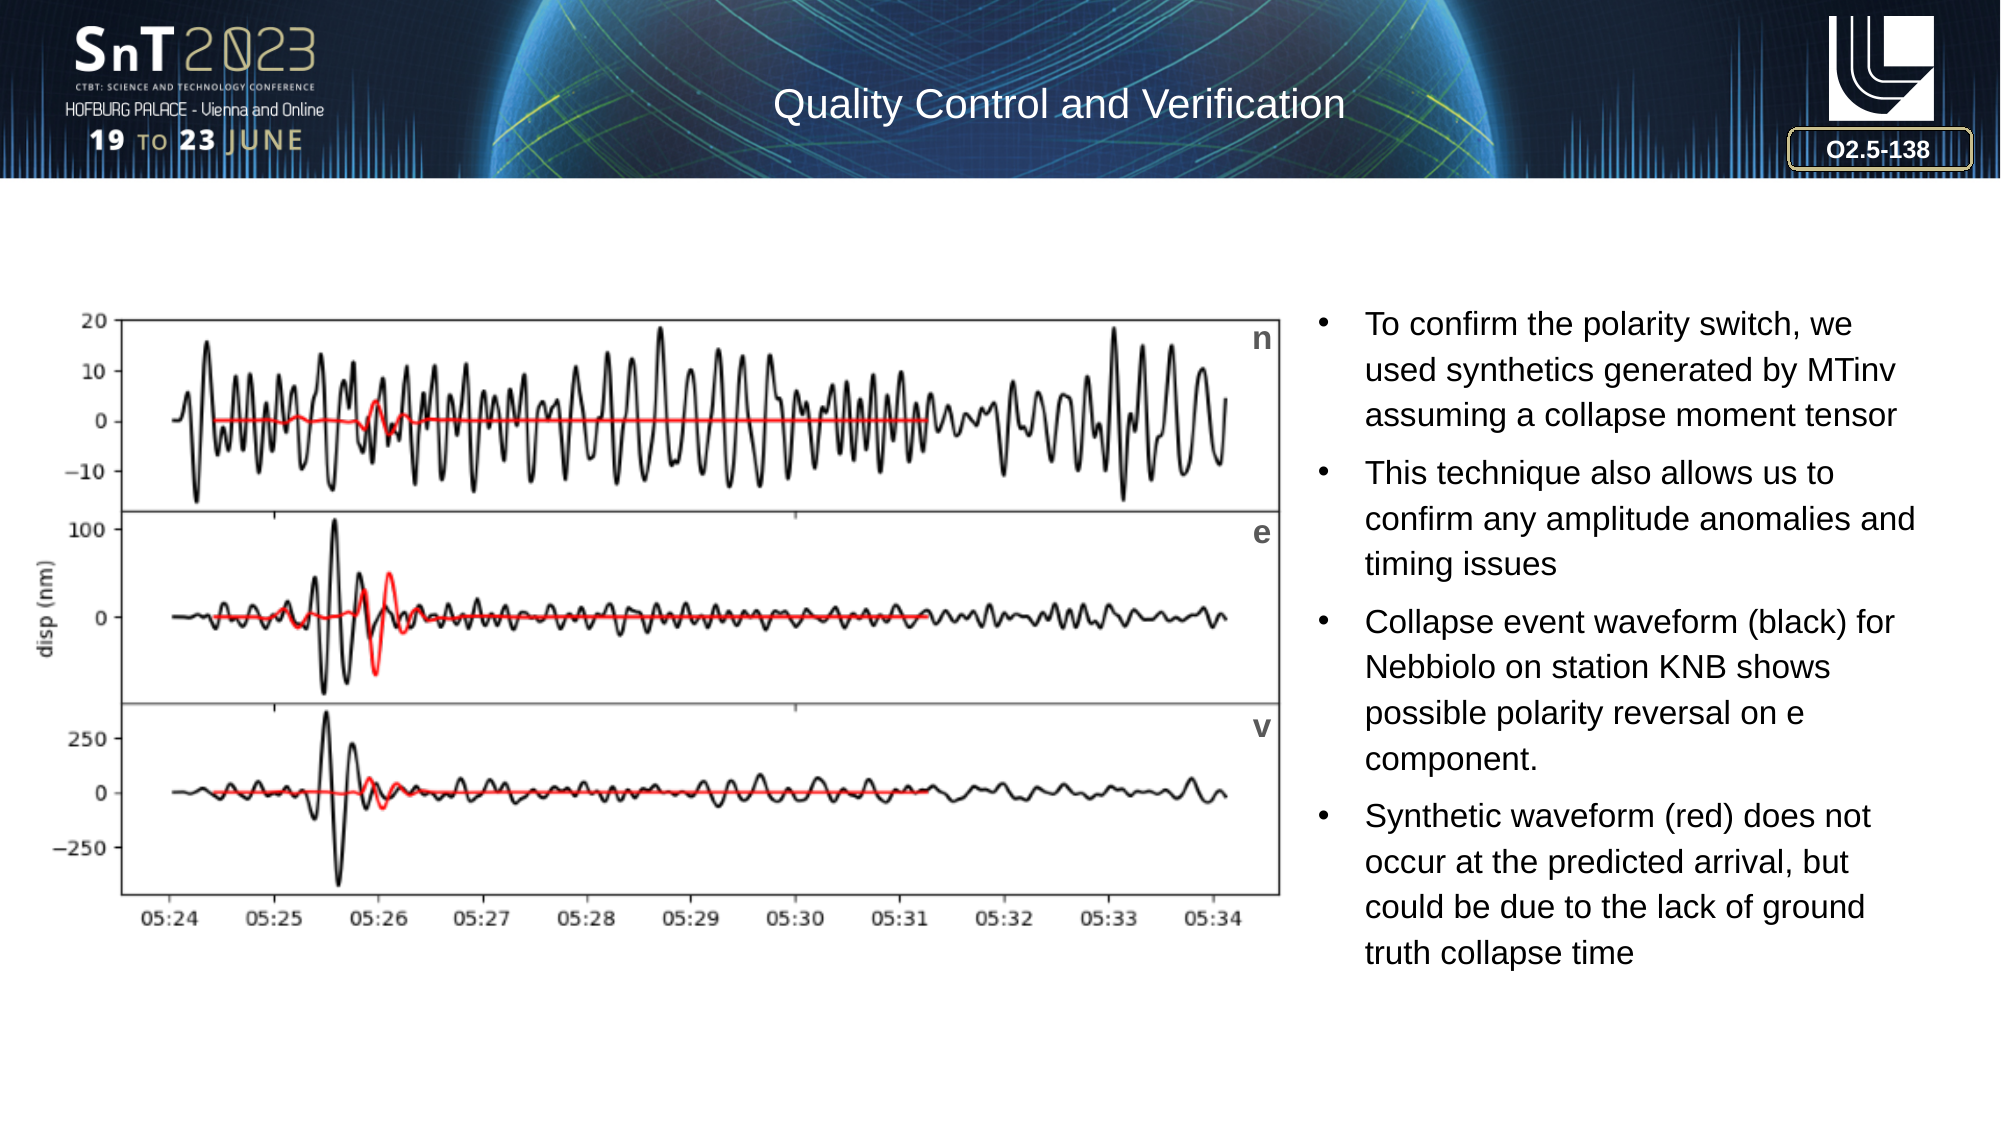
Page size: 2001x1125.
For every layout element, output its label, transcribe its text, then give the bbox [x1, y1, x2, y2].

picture [0, 0, 2001, 1125]
text_box O2.5-138 [1752, 123, 2000, 171]
text_box To confirm the polarity switch, we used synthetics generated by MTinv assuming a collapse moment tensor This technique also allows us to confirm any amplitude anomalies and timing issues Collapse event waveform (black) for Nebbiolo on station KNB shows possible polarity reversal on e component. Synthetic waveform (red) does not occur at the predicted arrival, but could be due to the lack of ground truth collapse time [1303, 289, 1948, 979]
text_box Quality Control and Verification [359, 43, 1760, 136]
